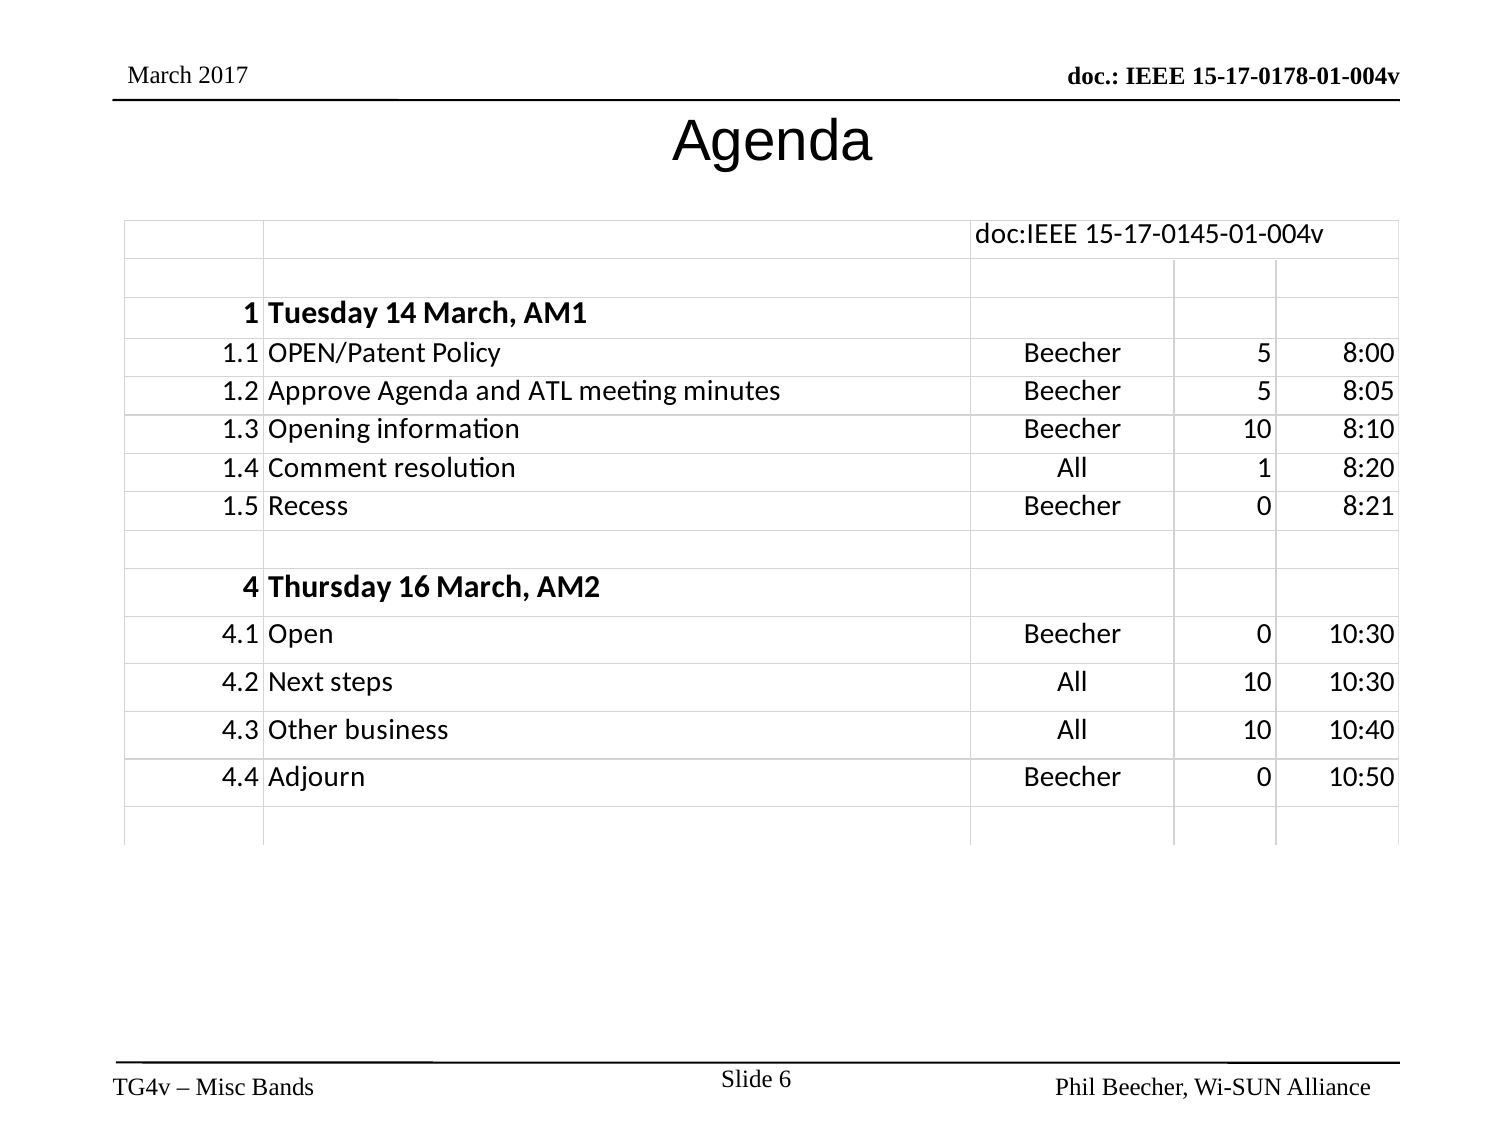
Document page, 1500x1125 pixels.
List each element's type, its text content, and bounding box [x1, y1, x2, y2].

text_box Slide 6 [675, 1062, 838, 1093]
title Agenda [135, 101, 1410, 173]
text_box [123, 219, 1401, 847]
